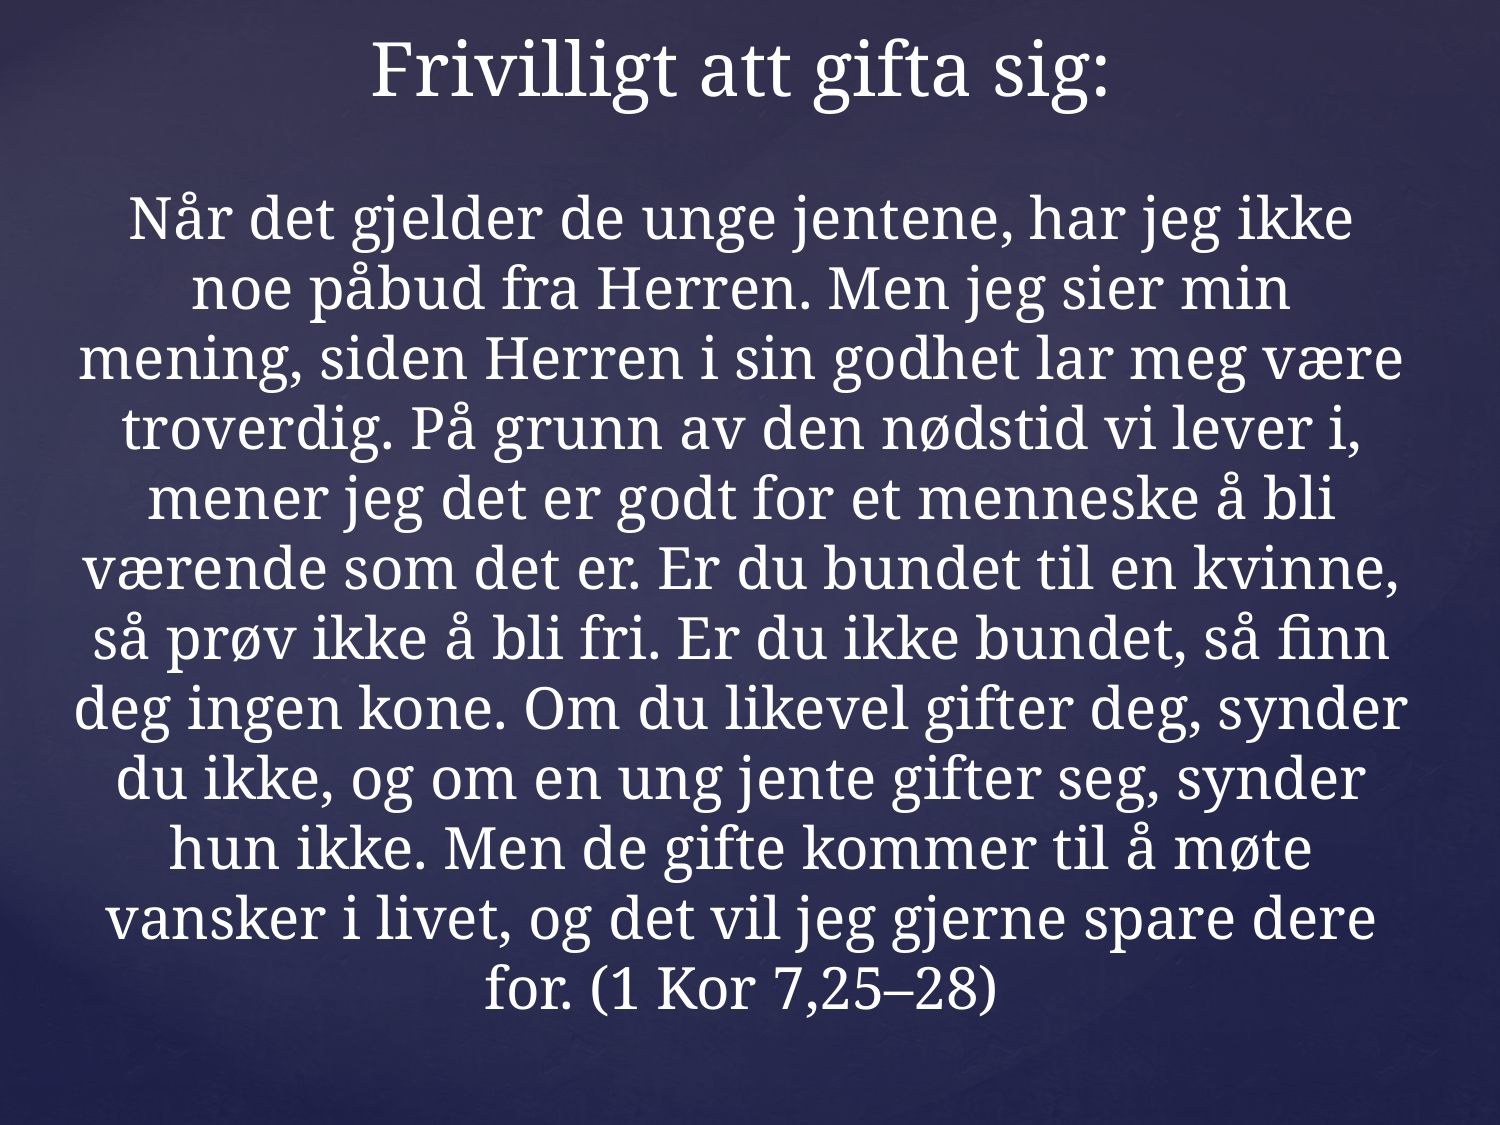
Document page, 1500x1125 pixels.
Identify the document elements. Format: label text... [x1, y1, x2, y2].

title Frivilligt att gifta sig: Når det gjelder de unge jentene, har jeg ikke noe påbud fra Herren. Men jeg sier min mening, siden Herren i sin godhet lar meg være troverdig. På grunn av den nødstid vi lever i, mener jeg det er godt for et menneske å bli værende som det er. Er du bundet til en kvinne, så prøv ikke å bli fri. Er du ikke bundet, så finn deg ingen kone. Om du likevel gifter deg, synder du ikke, og om en ung jente gifter seg, synder hun ikke. Men de gifte kommer til å møte vansker i livet, og det vil jeg gjerne spare dere for. (1 Kor 7,25–28) [57, 89, 1427, 1029]
